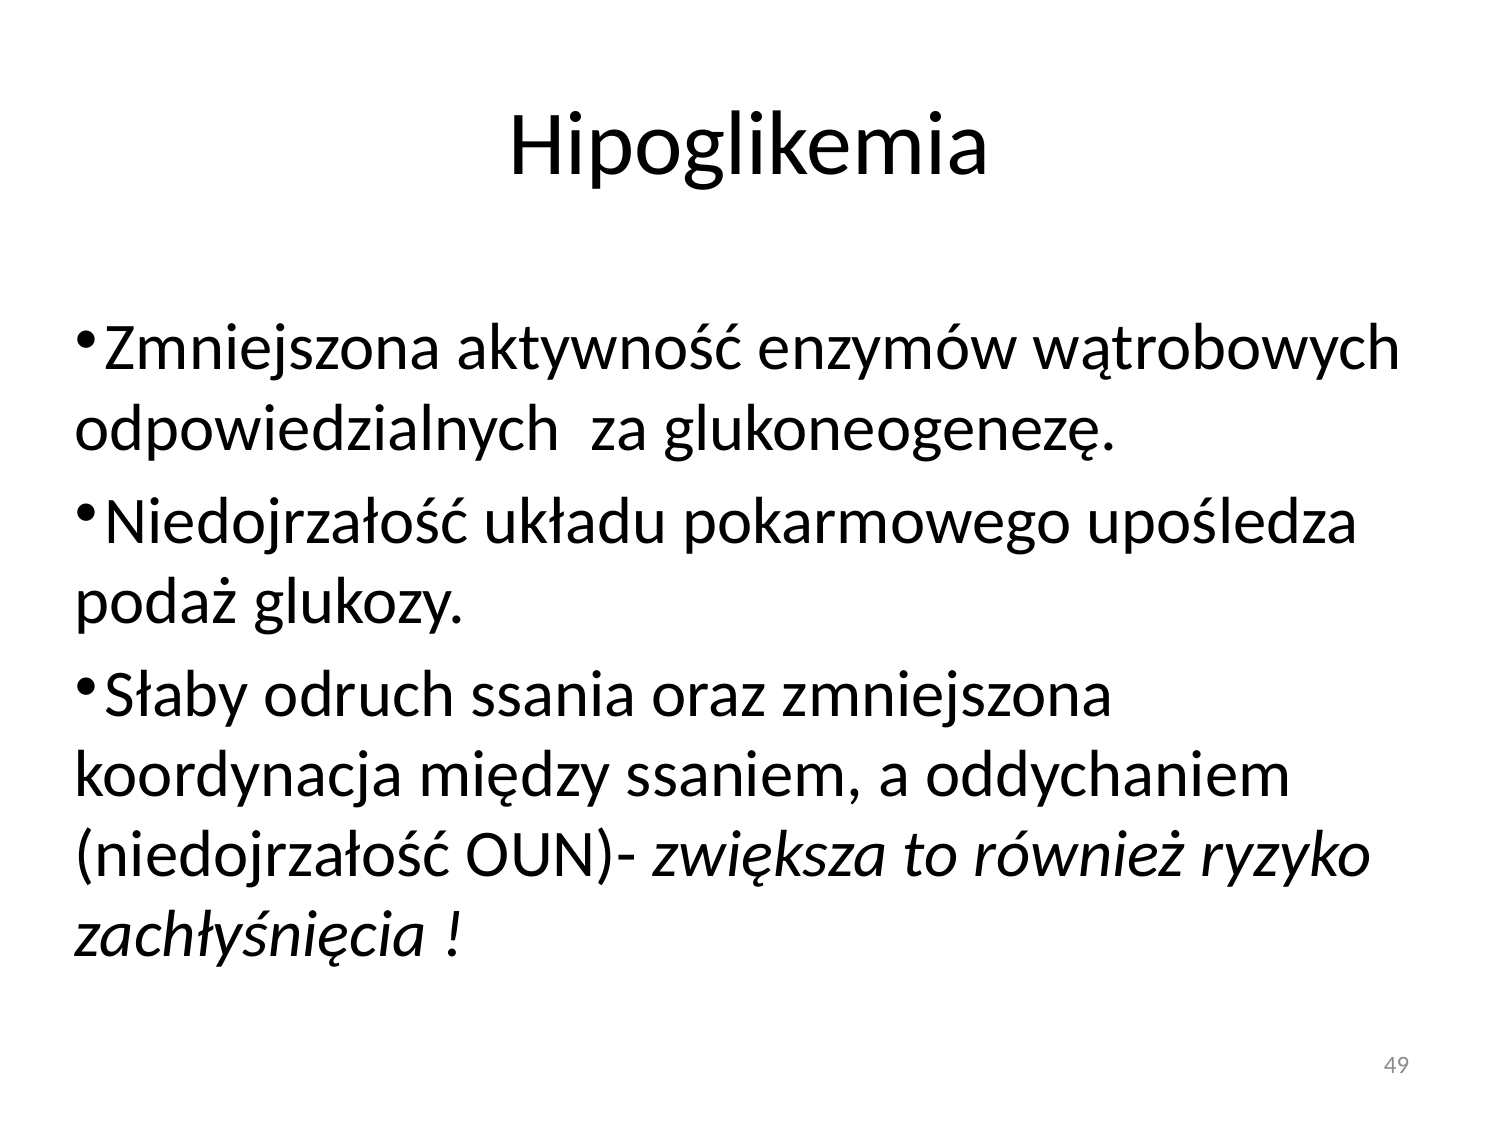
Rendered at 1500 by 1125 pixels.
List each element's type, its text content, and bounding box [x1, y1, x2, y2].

title Hipoglikemia [74, 51, 1425, 226]
slide_number 49 [1075, 1024, 1425, 1102]
subtitle Zmniejszona aktywność enzymów wątrobowych odpowiedzialnych za glukoneogenezę. Niedojrzałość układu pokarmowego upośledza podaż glukozy. Słaby odruch ssania oraz zmniejszona koordynacja między ssaniem, a oddychaniem (niedojrzałość OUN)- zwiększa to również ryzyko zachłyśnięcia ! [74, 270, 1425, 999]
